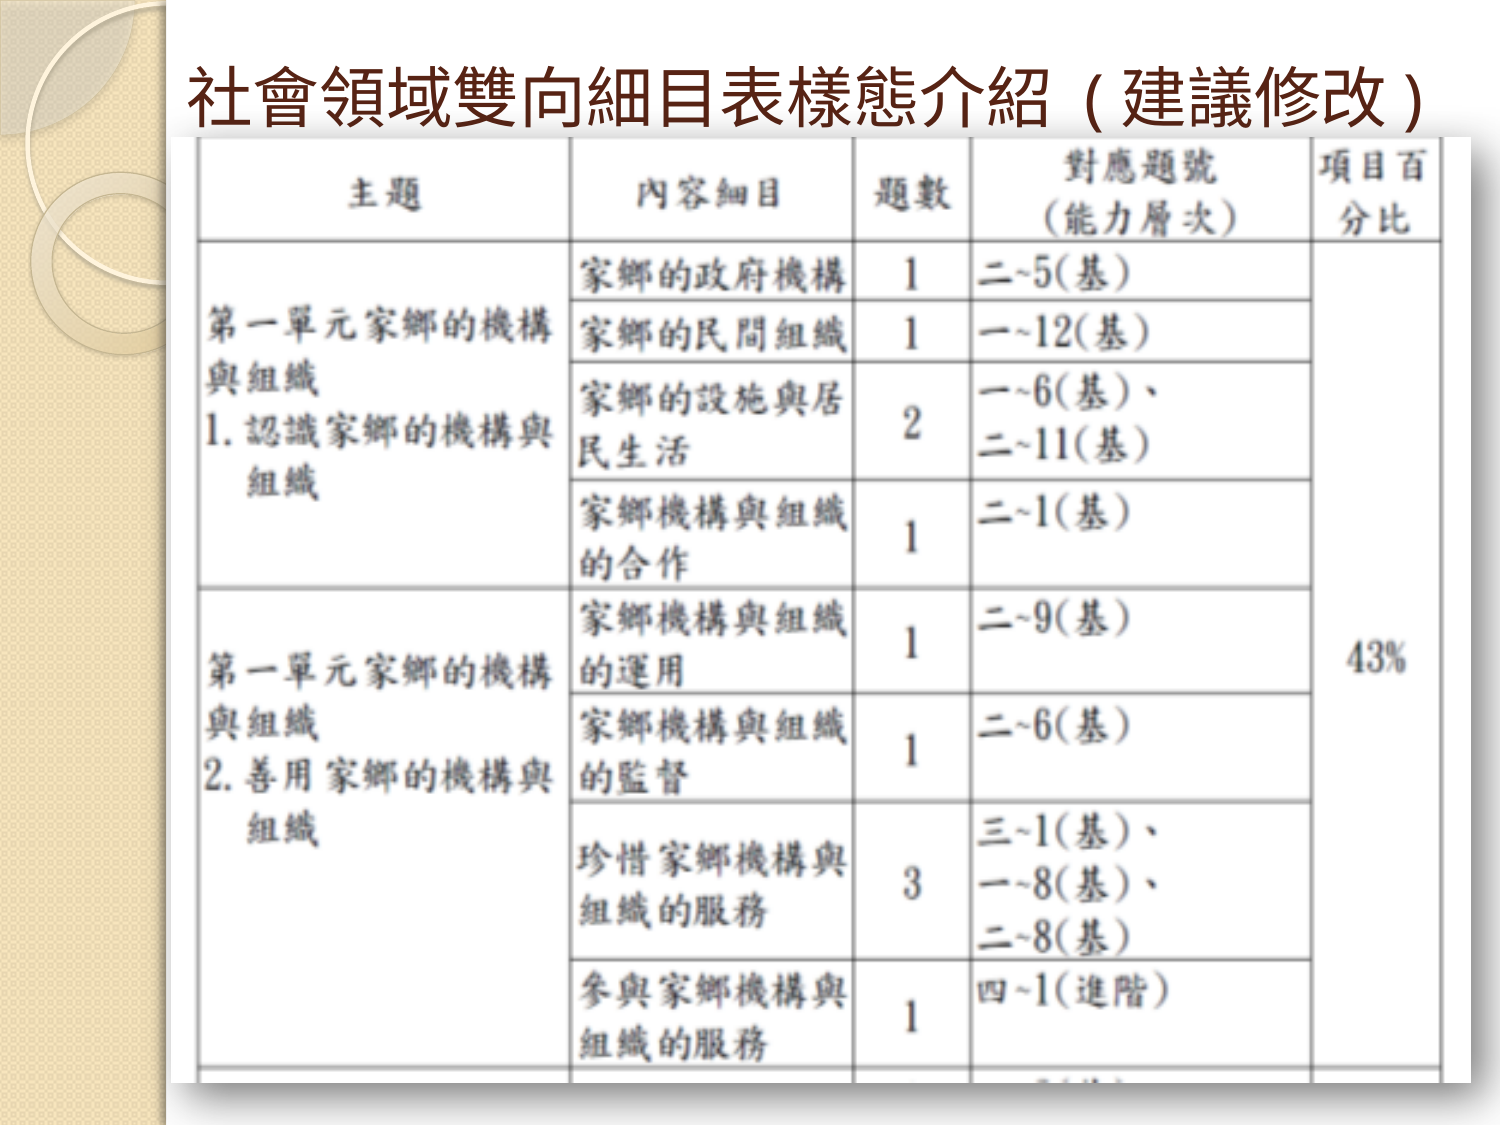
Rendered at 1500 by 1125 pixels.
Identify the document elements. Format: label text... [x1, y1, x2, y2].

picture [170, 136, 1471, 1083]
title 社會領域雙向細目表樣態介紹 (建議修改) [171, 42, 1459, 132]
